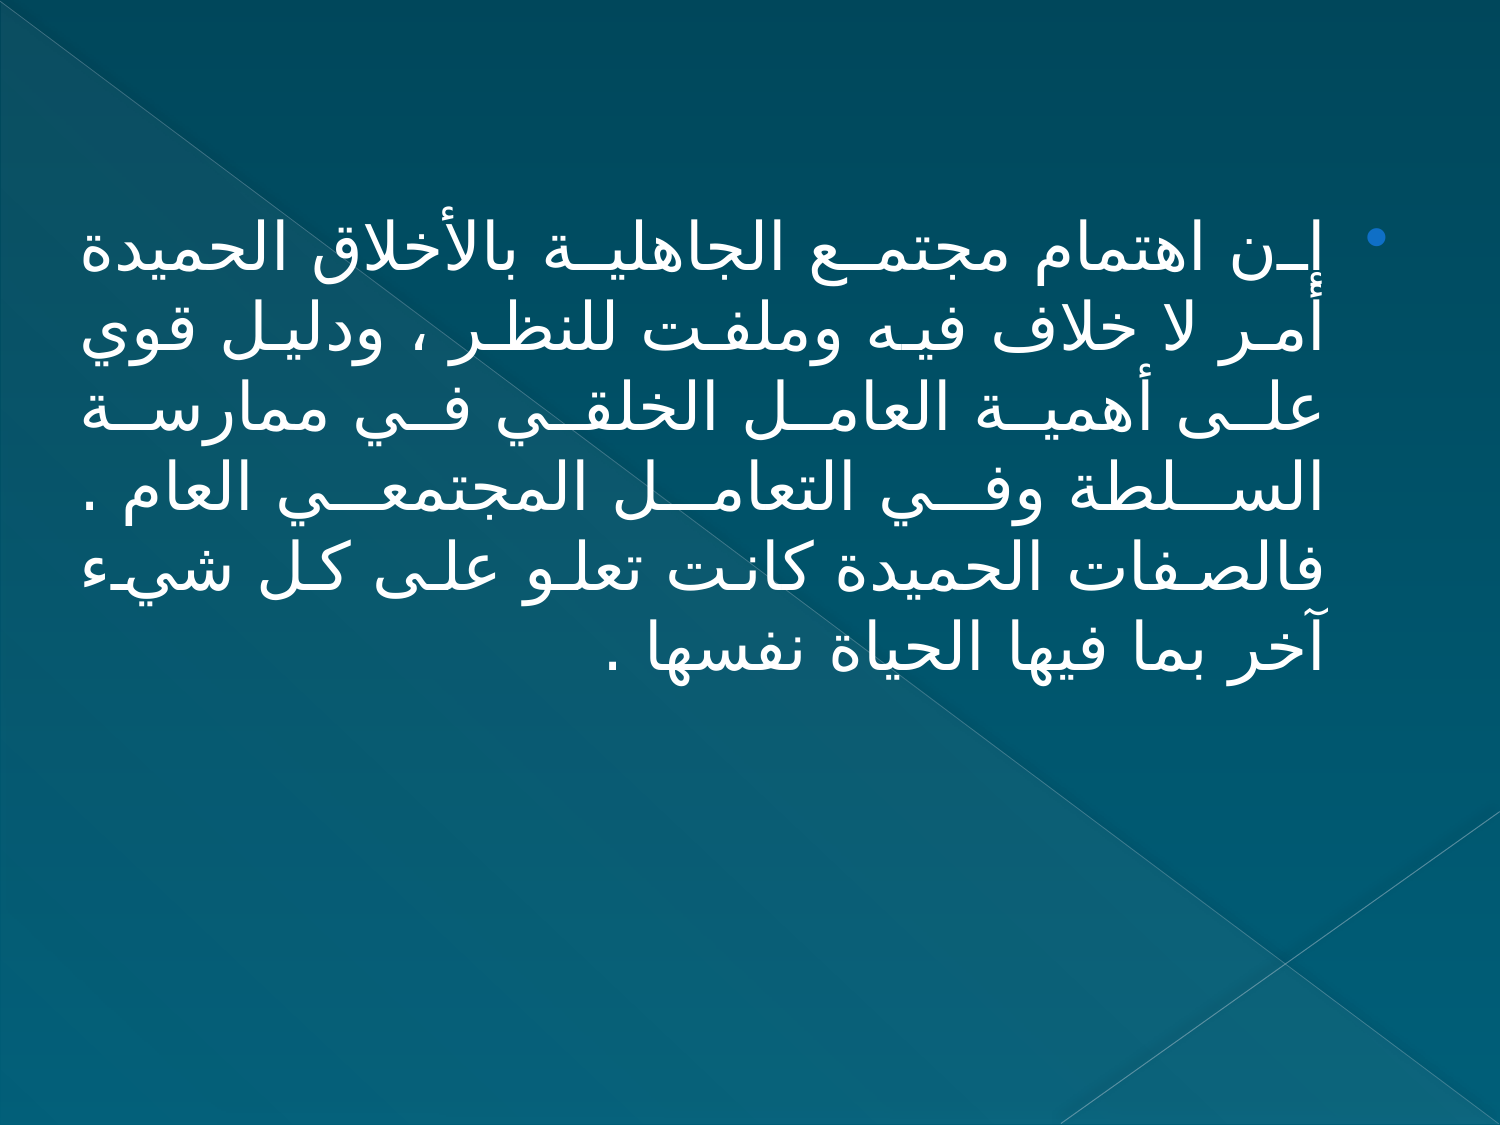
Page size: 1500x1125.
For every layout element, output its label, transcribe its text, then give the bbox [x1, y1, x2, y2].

list إن اهتمام مجتمع الجاهلية بالأخلاق الحميدة أمر لا خلاف فيه وملفت للنظر ، ودليل قوي على أهمية العامل الخلقي في ممارسة السلطة وفي التعامل المجتمعي العام . فالصفات الحميدة كانت تعلو على كل شيء آخر بما فيها الحياة نفسها . [64, 196, 1415, 947]
